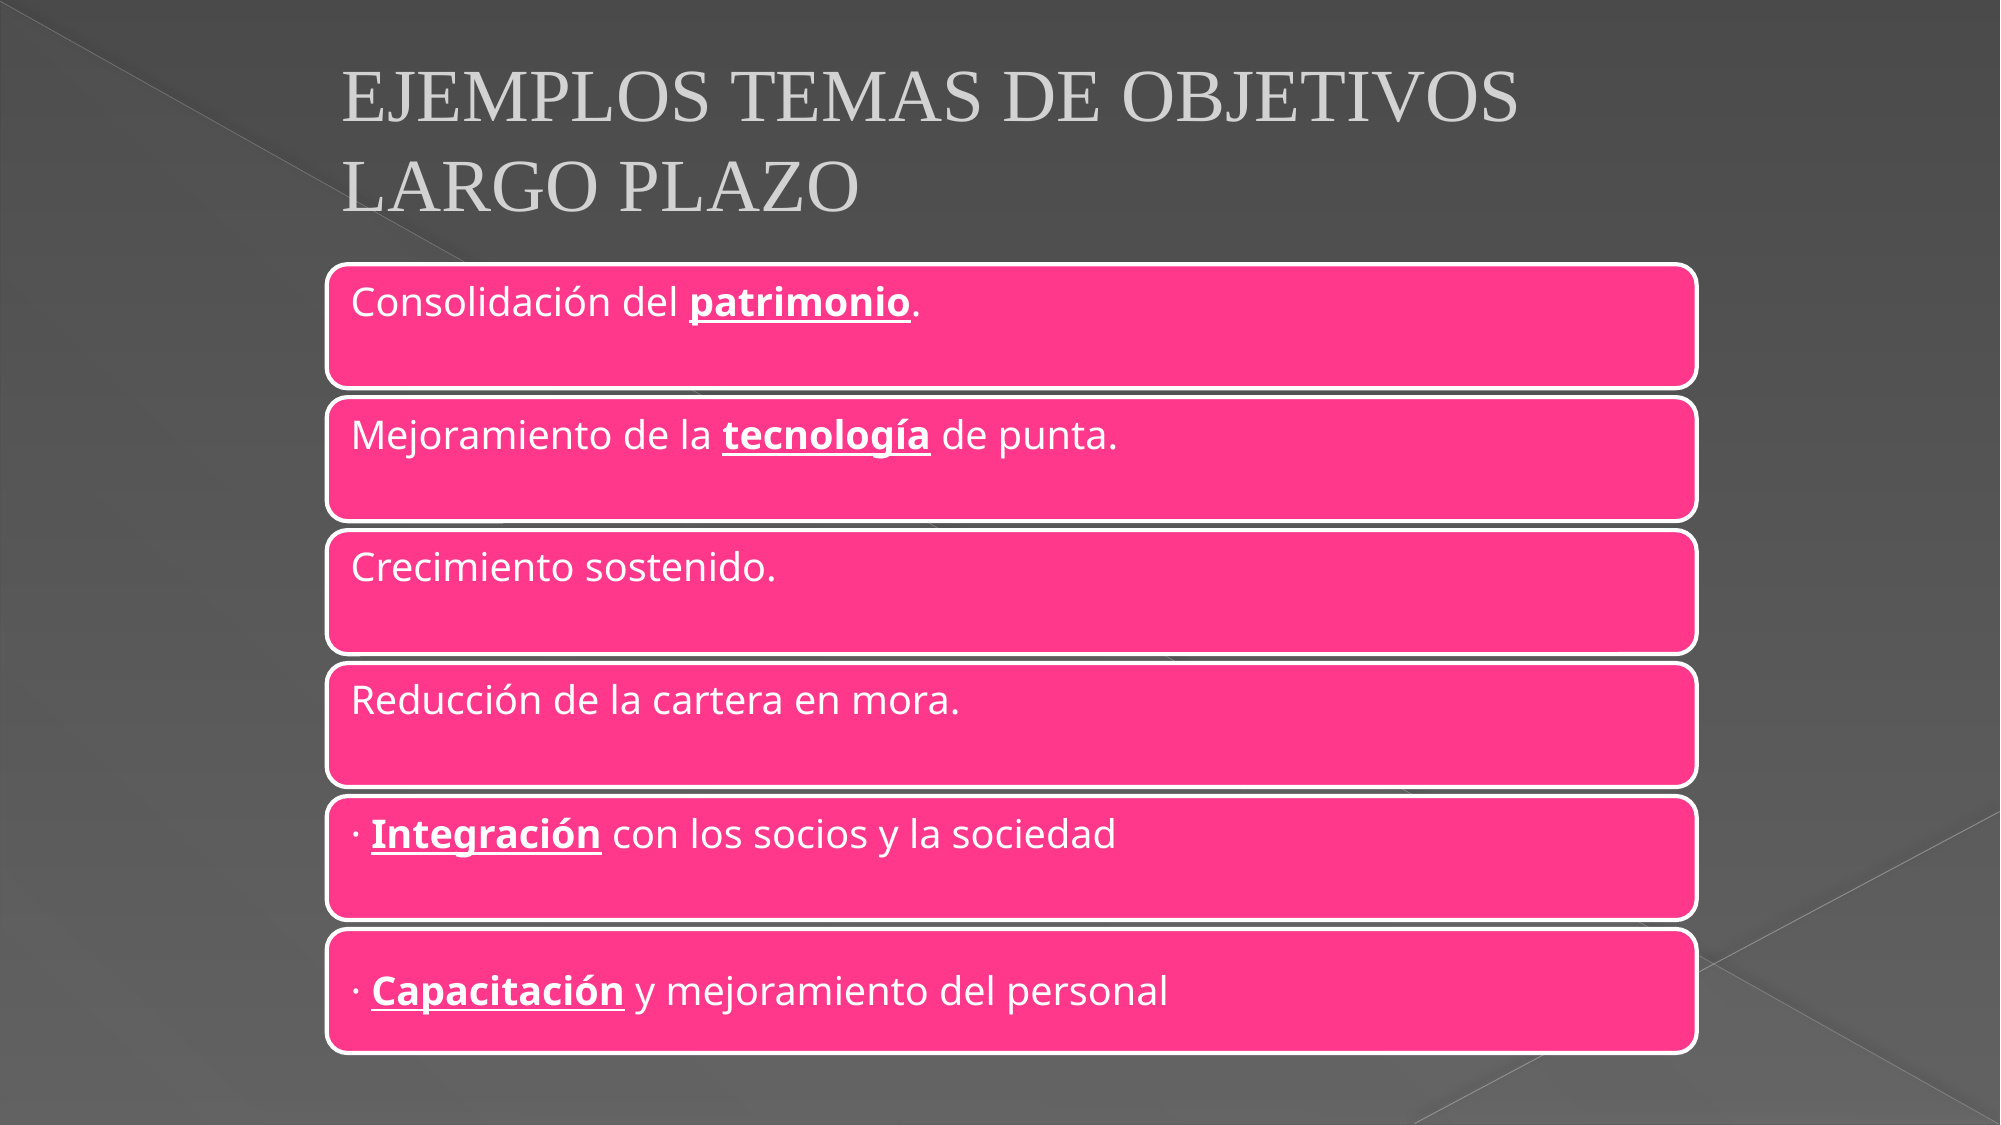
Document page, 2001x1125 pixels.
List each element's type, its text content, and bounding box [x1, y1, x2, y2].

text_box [326, 255, 1697, 1063]
text_box EJEMPLOS TEMAS DE OBJETIVOS LARGO PLAZO [326, 42, 1650, 231]
